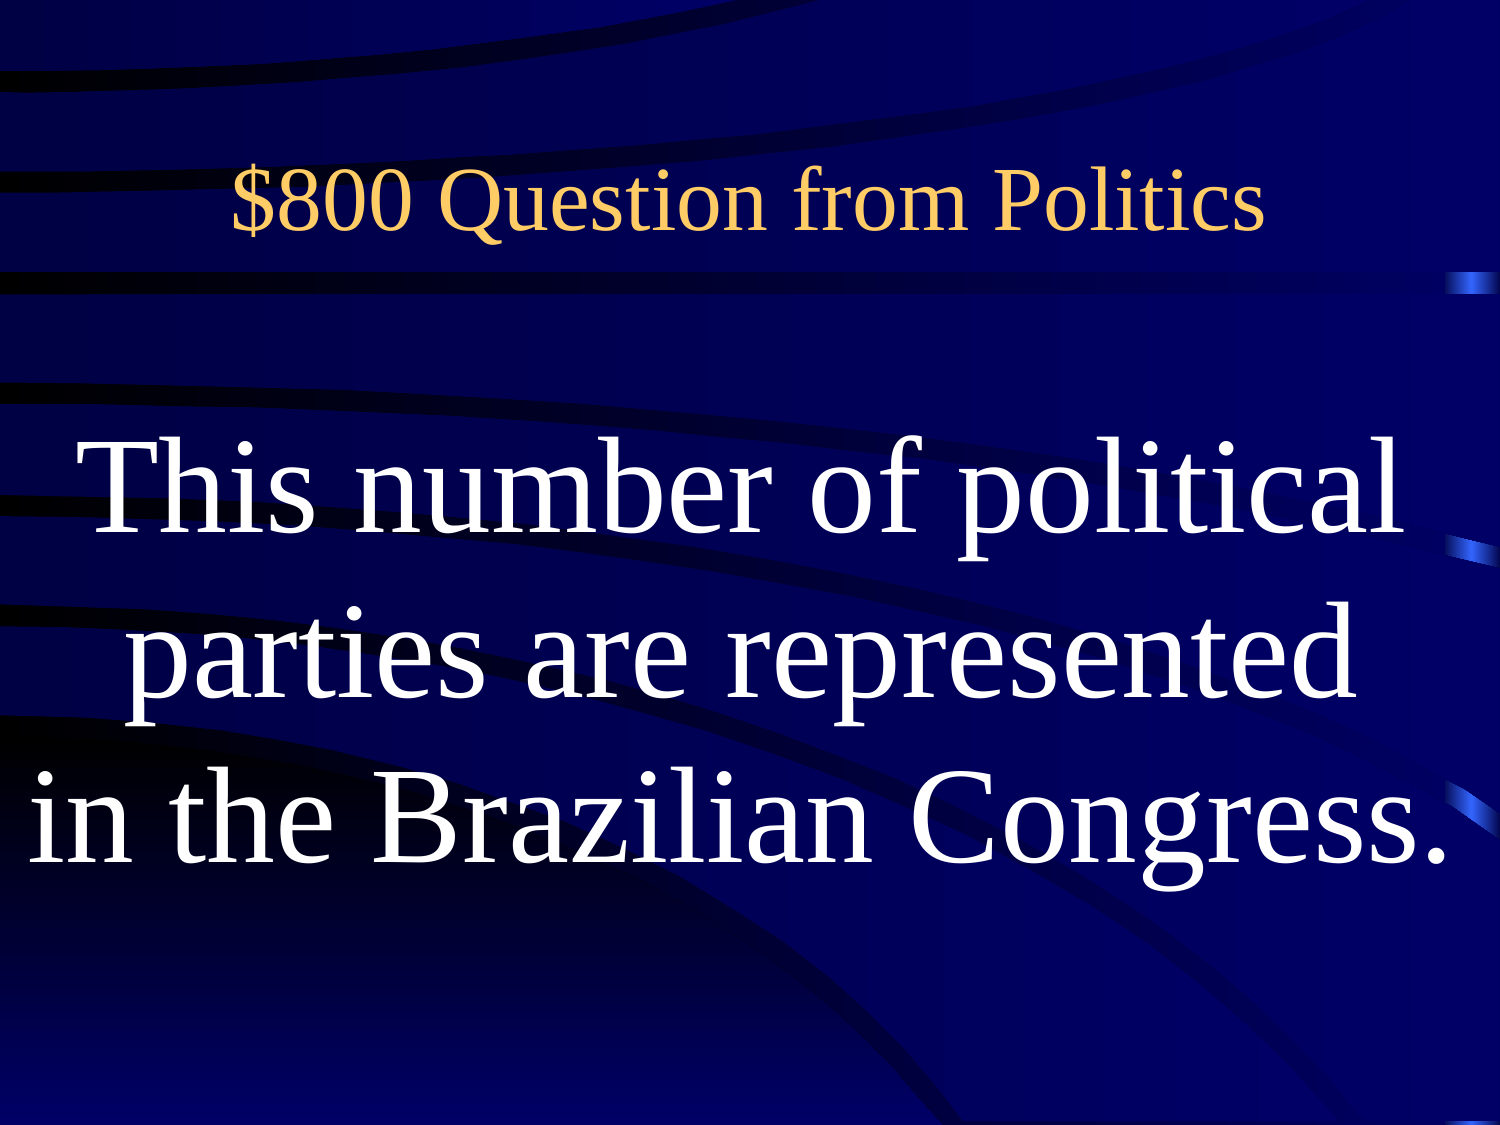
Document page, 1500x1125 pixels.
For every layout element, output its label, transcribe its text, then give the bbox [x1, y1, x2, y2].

text_box This number of political parties are represented in the Brazilian Congress. [12, 387, 1471, 898]
title $800 Question from Politics [112, 99, 1388, 288]
